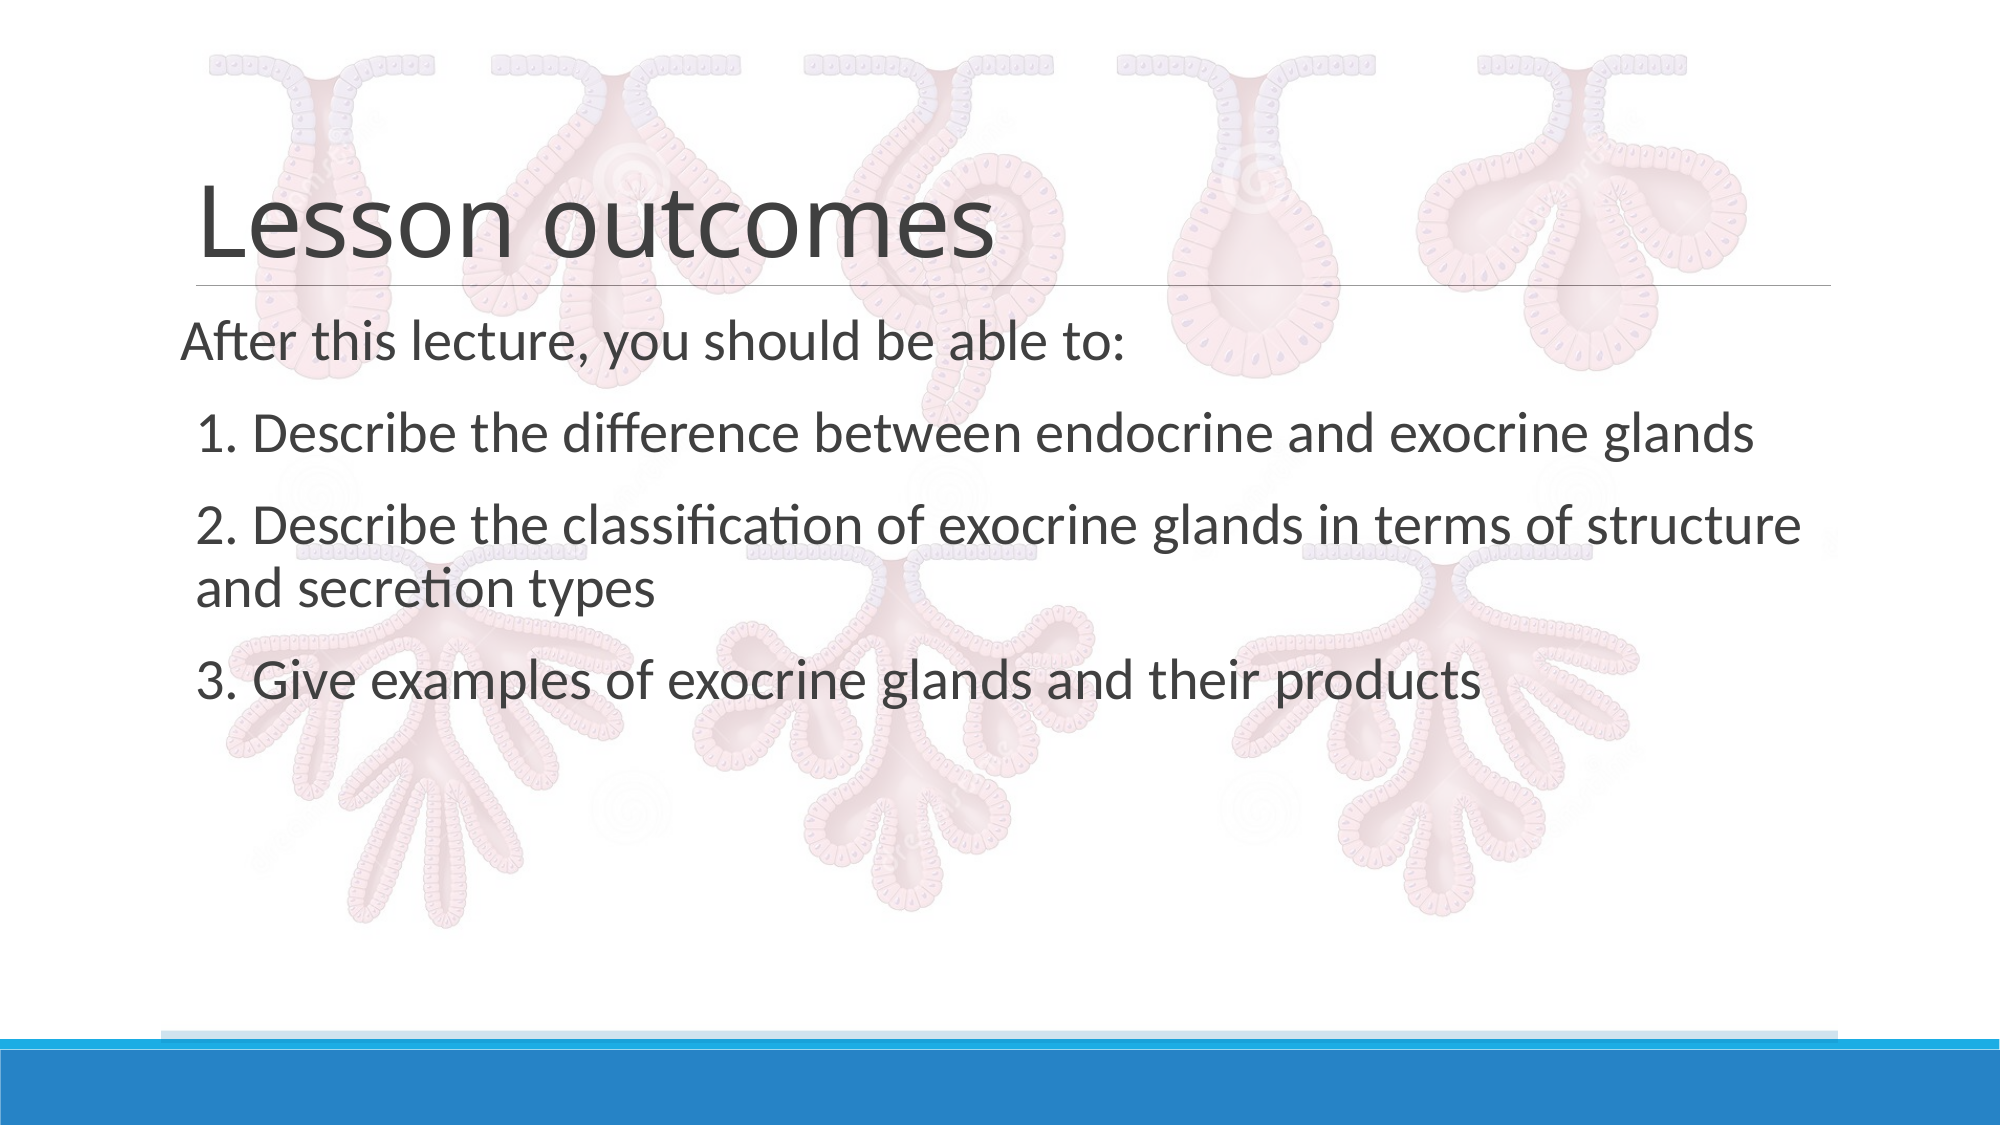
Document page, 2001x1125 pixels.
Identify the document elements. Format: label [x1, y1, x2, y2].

picture [161, 0, 1839, 1044]
